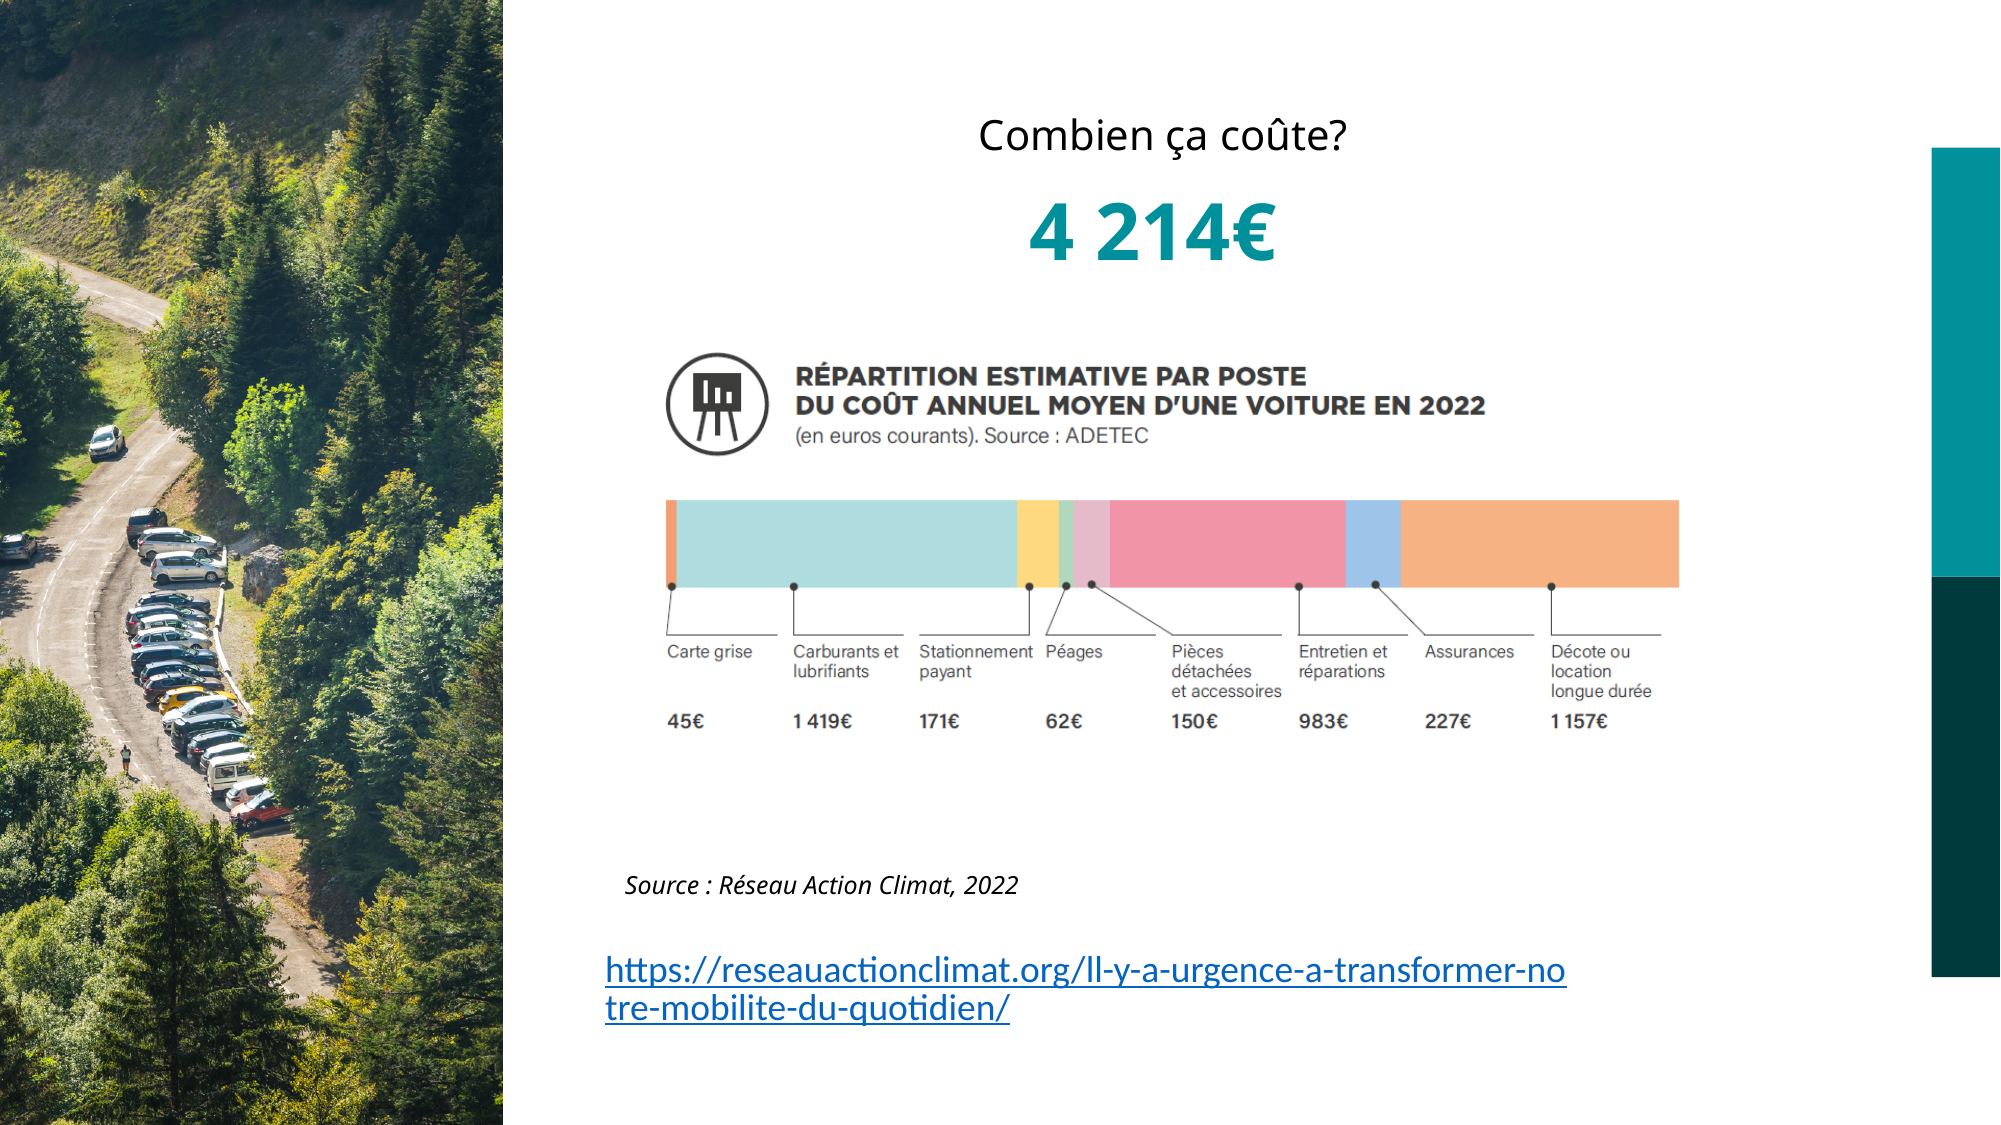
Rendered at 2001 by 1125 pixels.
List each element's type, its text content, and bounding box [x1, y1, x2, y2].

text_box Source : Réseau Action Climat, 2022 [610, 862, 1611, 908]
picture [642, 328, 1716, 761]
text_box Combien ça coûte? 4 214€ [648, 97, 1678, 285]
text_box https://reseauactionclimat.org/ll-y-a-urgence-a-transformer-notre-mobilite-du-quotidien/ [590, 937, 1591, 998]
picture [0, 0, 503, 1125]
